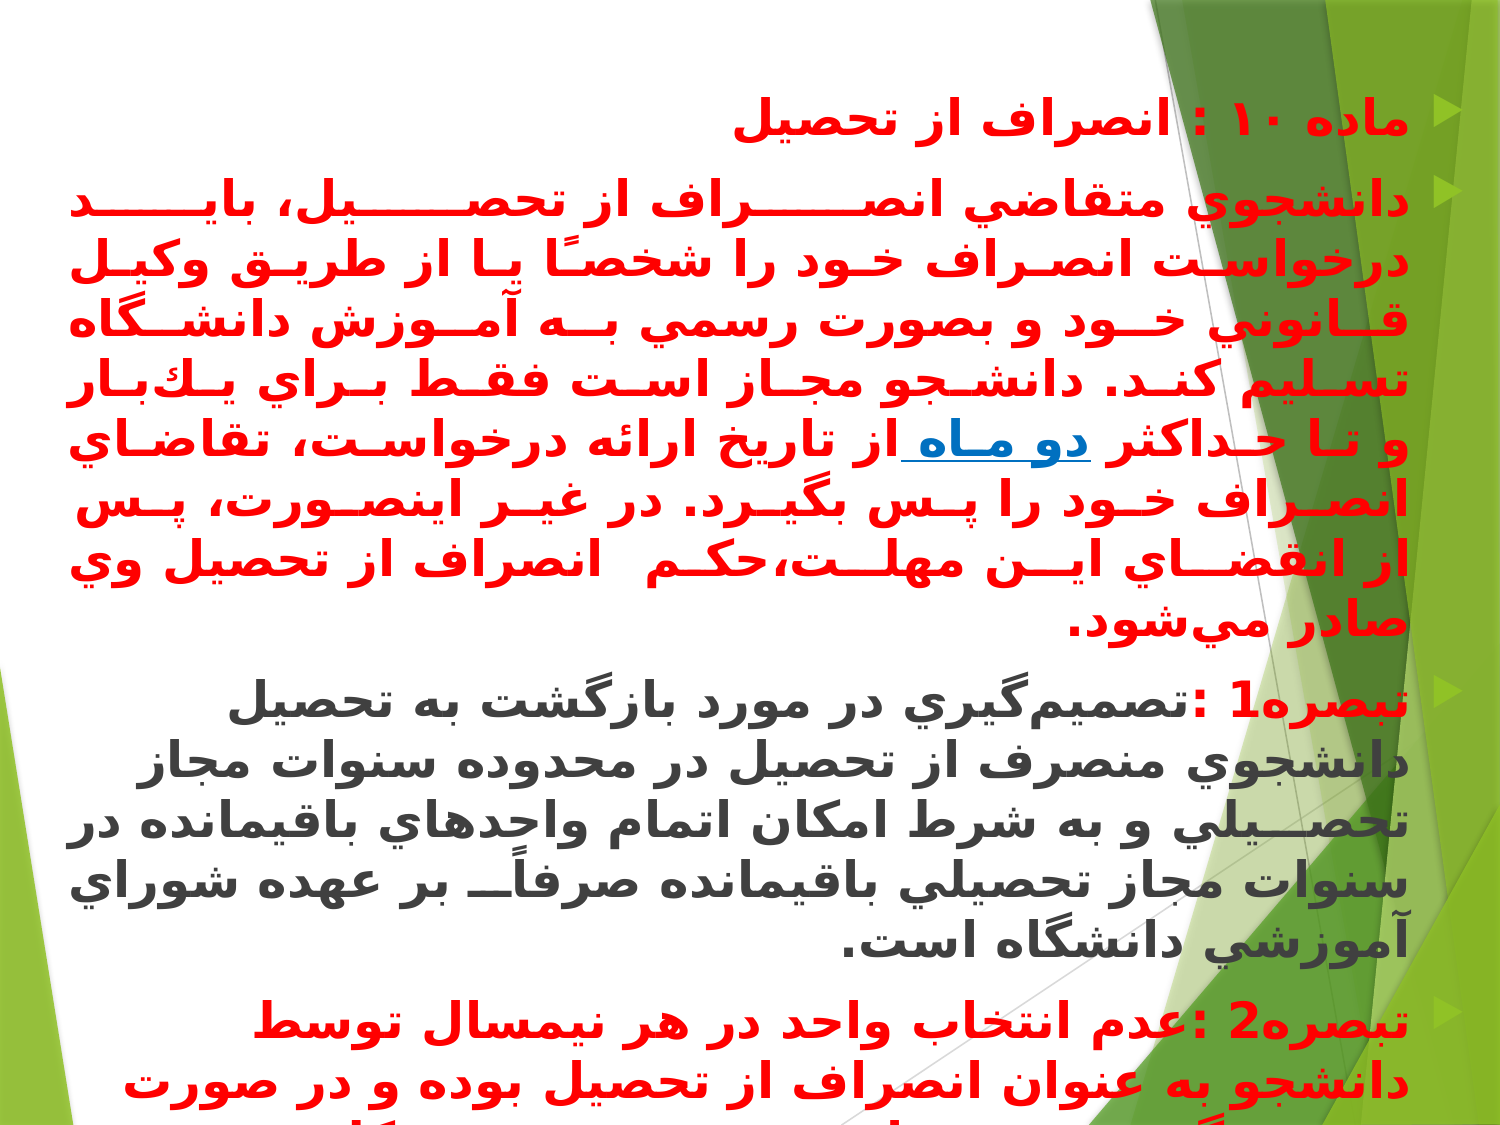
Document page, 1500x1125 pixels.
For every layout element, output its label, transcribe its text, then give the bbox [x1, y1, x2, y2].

list ﻣﺎﺩﻩ ۱۰ : انصراف از تحصیل ﺩﺍﻧﺸﺠﻮﻱ ﻣﺘﻘﺎﺿﻲ ﺍﻧﺼـﺮﺍﻑ ﺍﺯ ﺗﺤﺼـﻴﻞ، ﺑﺎﻳـﺪ ﺩﺭﺧﻮﺍﺳـﺖ ﺍﻧﺼـﺮﺍﻑ ﺧـﻮﺩ ﺭﺍ ﺷﺨﺼـًﺎ ﻳـﺎ ﺍﺯ ﻃﺮﻳـﻖ ﻭﻛﻴـﻞ ﻗـﺎﻧﻮﻧﻲ ﺧـﻮﺩ ﻭ ﺑﺼﻮﺭﺕ ﺭﺳﻤﻲ ﺑـﻪ ﺁﻣـﻮﺯﺵ ﺩﺍﻧﺸـﮕﺎﻩ ﺗﺴـﻠﻴﻢ ﻛﻨـﺪ. ﺩﺍﻧﺸـﺠﻮ ﻣﺠـﺎﺯ ﺍﺳـﺖ ﻓﻘـﻂ ﺑـﺮﺍﻱ ﻳـﻚﺑـﺎﺭ ﻭ ﺗـﺎ ﺣـﺪﺍﻛﺜﺮ ﺩﻭ ﻣـﺎﻩ ﺍﺯ ﺗﺎﺭﻳﺦ ﺍﺭﺍﺋﻪ ﺩﺭﺧﻮﺍﺳـﺖ، ﺗﻘﺎﺿـﺎﻱ ﺍﻧﺼـﺮﺍﻑ ﺧـﻮﺩ ﺭﺍ ﭘـﺲ ﺑﮕﻴـﺮﺩ. ﺩﺭ ﻏﻴـﺮ ﺍﻳﻨﺼـﻮﺭﺕ، ﭘـﺲ اﺯ ﺍﻧﻘﻀـﺎﻱ ﺍﻳـﻦ ﻣﻬﻠـﺖ،حکم اﻧﺼﺮﺍﻑ ﺍﺯ ﺗﺤﺼﻴﻞ ﻭﻱ ﺻﺎﺩﺭ ﻣﻲﺷﻮﺩ. ﺗﺒﺼﺮﻩ1 :ﺗﺼﻤﻴﻢﮔﻴﺮﻱ ﺩﺭ ﻣﻮﺭﺩ ﺑﺎﺯﮔﺸﺖ ﺑﻪ ﺗﺤﺼﻴﻞ ﺩﺍﻧﺸﺠﻮﻱ ﻣﻨﺼﺮﻑ ﺍﺯ ﺗﺤﺼﻴﻞ ﺩﺭ ﻣﺤﺪﻭﺩﻩ ﺳﻨﻮﺍﺕ ﻣﺠﺎﺯ ﺗﺤﺼـﻴﻠﻲ ﻭ ﺑﻪ ﺷﺮﻁ ﺍﻣﻜﺎﻥ ﺍﺗﻤﺎﻡ ﻭﺍﺣﺪﻫﺎﻱ ﺑﺎﻗﻴﻤﺎﻧﺪﻩ ﺩﺭ ﺳﻨﻮﺍﺕ ﻣﺠﺎﺯ ﺗﺤﺼﻴﻠﻲ ﺑﺎﻗﻴﻤﺎﻧﺪﻩ ﺻﺮﻓﺎً ﺑﺮ ﻋﻬﺪﻩ ﺷﻮﺭﺍﻱ ﺁﻣﻮﺯﺷﻲ ﺩﺍﻧﺸﮕﺎﻩ ﺍﺳﺖ. ﺗﺒﺼﺮﻩ2 :ﻋﺪﻡ ﺍﻧﺘﺨﺎﺏ ﻭﺍﺣﺪ ﺩﺭ ﻫﺮ ﻧﻴﻤﺴﺎﻝ ﺗﻮﺳﻂ ﺩﺍﻧﺸﺠﻮ ﺑﻪ ﻋﻨﻮﺍﻥ ﺍﻧﺼﺮﺍﻑ ﺍﺯ ﺗﺤﺼﻴﻞ ﺑﻮﺩﻩ ﻭ ﺩﺭ ﺻﻮﺭﺕ ﻋﺪﻡ ﭘﻲﮔﻴـﺮﻱ ﺩﺍﻧﺸﺠﻮ ﻭ ﻋﺪﻡ ﺗﻌﻴﻴﻦ ﺗﻜﻠﻴﻒ ﻭﺿﻌﻴﺖ ﺁﻣﻮﺯﺷﻲ ﺩﺍﻧﺸﺠﻮ ﺩﺭ ﺁﻥ ﻧﻴﻤﺴﺎﻝ ﺗﺤﺼﻴﻠﻲ، ﺩﺭ ﭘﺎﻳـﺎﻥ ﻫﻤـﺎﻥ ﻧﻴﻤﺴـﺎﻝ ﺗﺤﺼـﻴﻠﻲ ﺩﺭ ﻭﺿﻌﻴﺖ ﺩﺍﻧﺸﺠﻮ ﺑﻪ ﻋﻨﻮﺍﻥ ﺍﻧﺼﺮﺍﻑ ﺍﺯ ﺗﺤﺼﻴﻞ ﺍﻋﻤﺎﻝ ﻣﻲﺷﻮﺩ. [53, 78, 1483, 1125]
